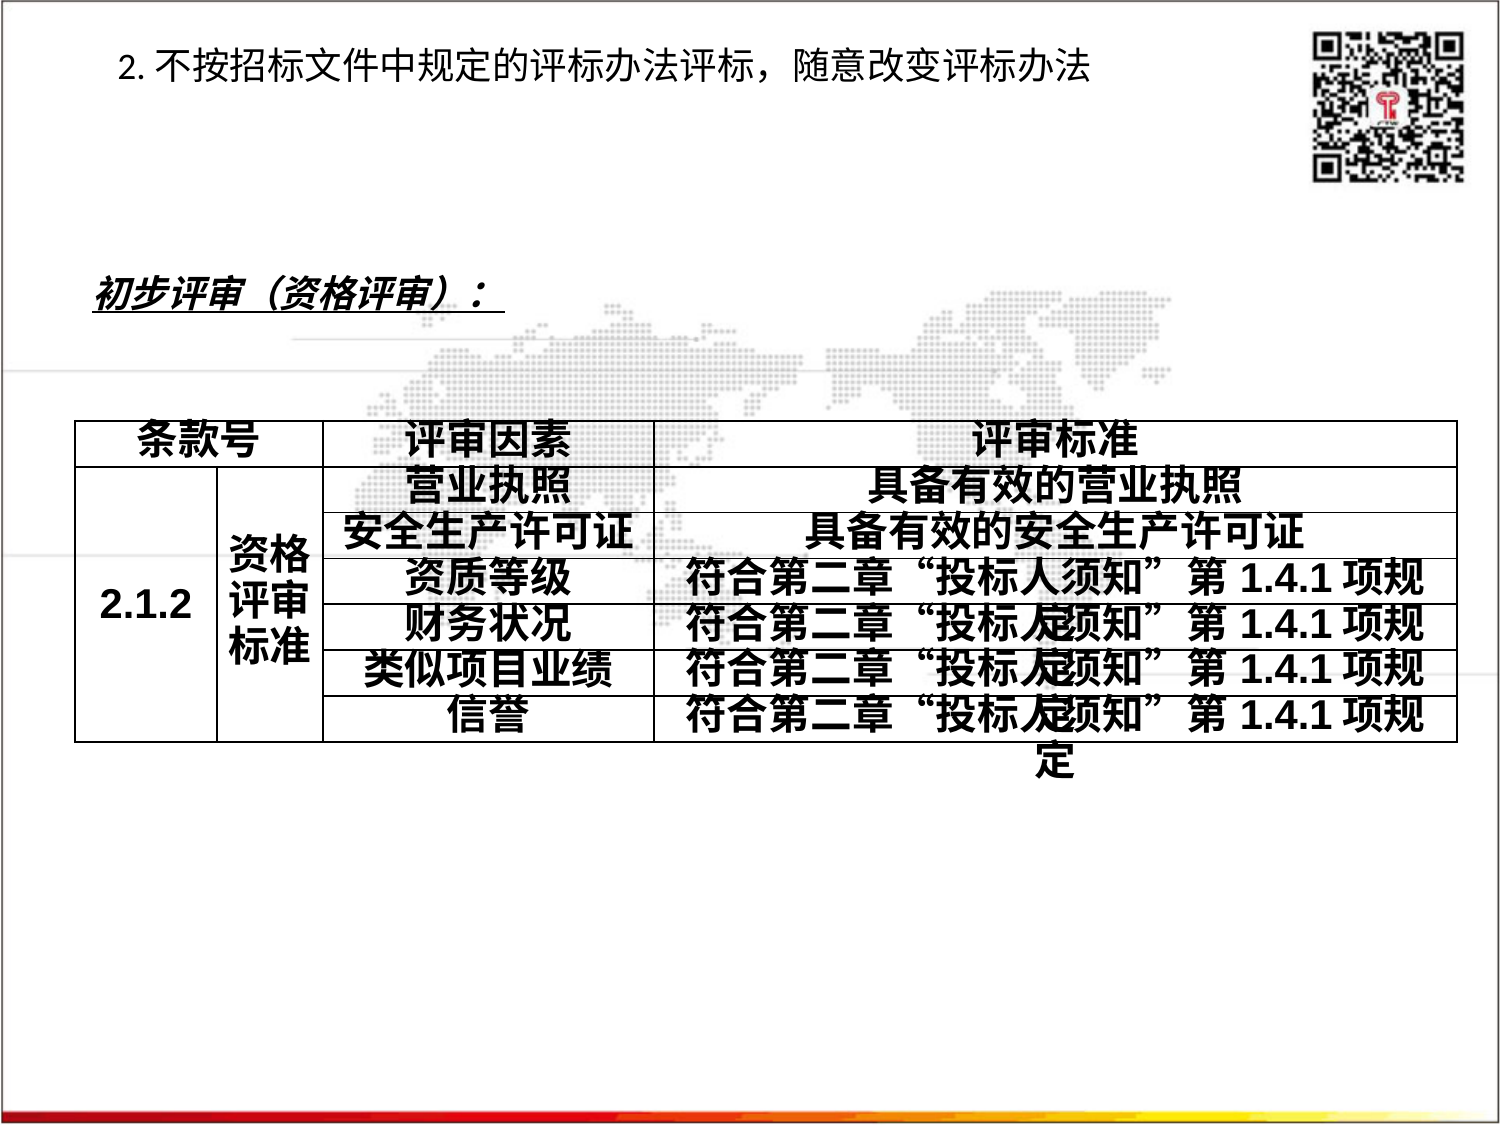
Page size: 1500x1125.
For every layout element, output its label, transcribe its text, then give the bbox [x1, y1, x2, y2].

table_cell 信誉 [324, 697, 653, 741]
table_header 评审因素 [324, 422, 653, 466]
table_cell 安全生产许可证 [324, 513, 653, 558]
table_cell 财务状况 [324, 605, 653, 649]
table_cell 符合第二章“投标人须知”第1.4.1项规定 [655, 605, 1456, 649]
table_cell 类似项目业绩 [324, 651, 653, 695]
table_cell 2.1.2 [76, 468, 216, 741]
table_cell 资质等级 [324, 559, 653, 603]
title 2.不按招标文件中规定的评标办法评标，随意改变评标办法 [42, 30, 1167, 98]
table_header 条款号 [76, 422, 322, 466]
text_box 初步评审（资格评审）： [77, 262, 520, 323]
picture [0, 0, 1500, 1125]
table_cell 符合第二章“投标人须知”第1.4.1项规定 [655, 559, 1456, 603]
table_cell 符合第二章“投标人须知”第1.4.1项规定 [655, 697, 1456, 741]
table_header 评审标准 [655, 422, 1456, 466]
table_cell 符合第二章“投标人须知”第1.4.1项规定 [655, 651, 1456, 695]
table_cell 营业执照 [324, 468, 653, 512]
table_cell 具备有效的安全生产许可证 [655, 513, 1456, 558]
table_cell 具备有效的营业执照 [655, 468, 1456, 512]
table_cell 资格评审标准 [218, 468, 322, 741]
